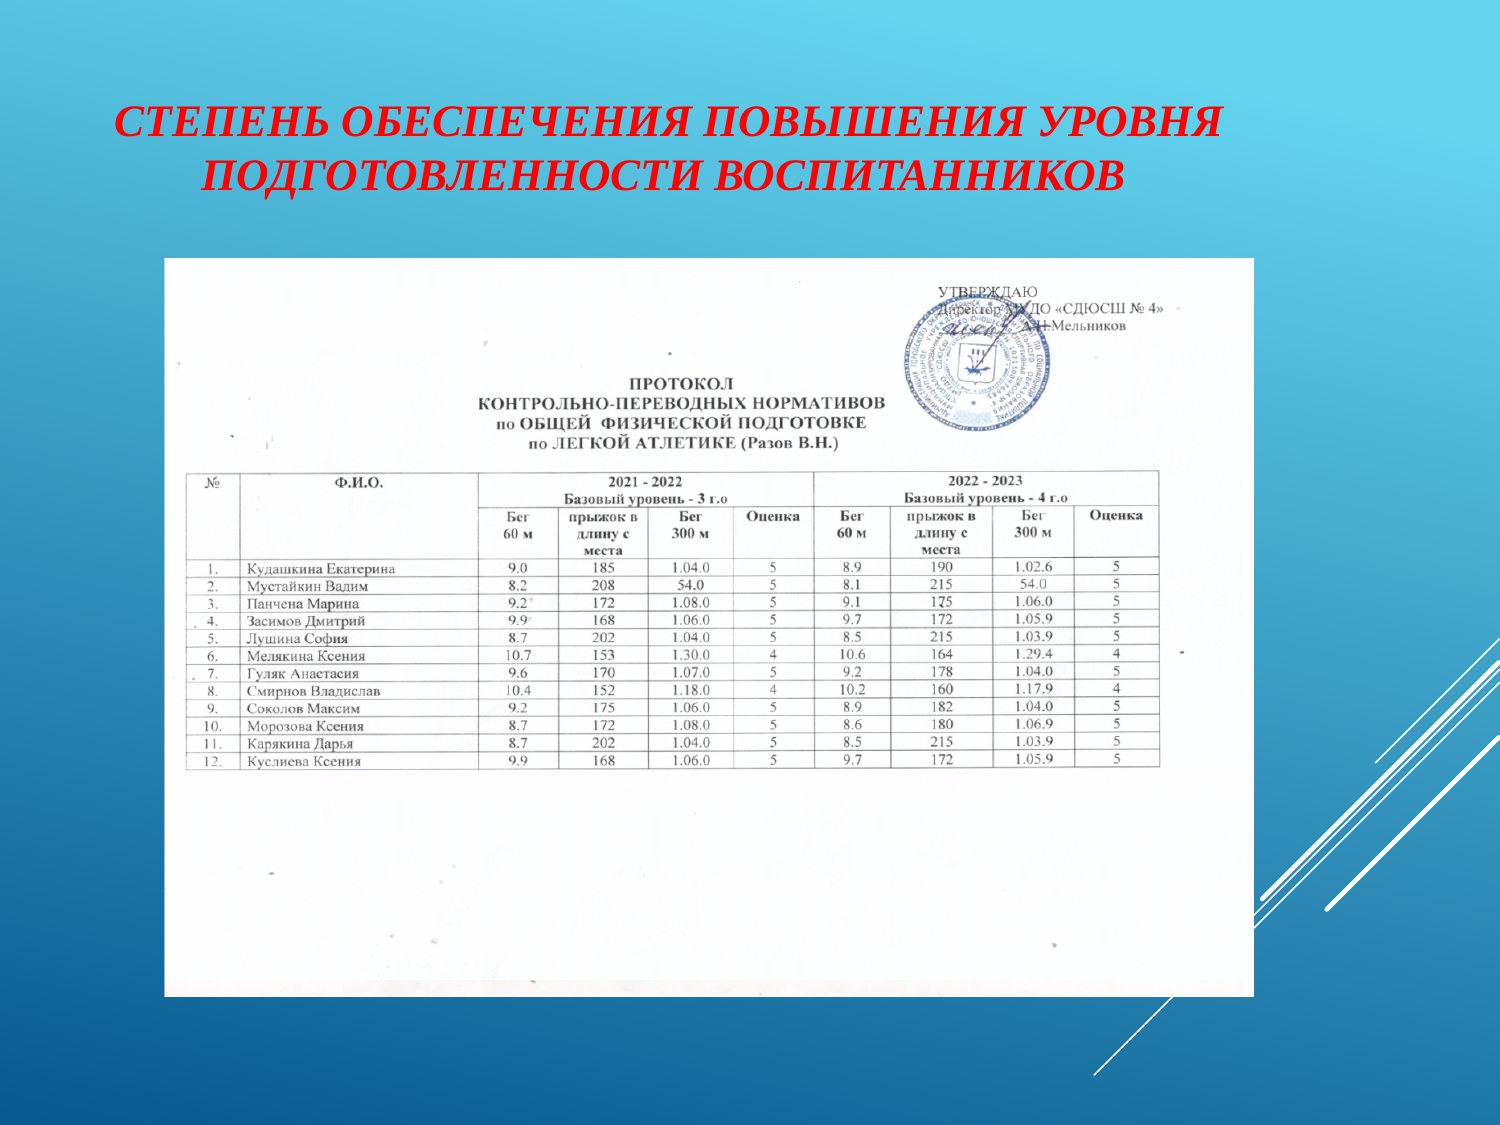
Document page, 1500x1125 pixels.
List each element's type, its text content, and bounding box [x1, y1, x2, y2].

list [339, 81, 1079, 1125]
picture [1079, 258, 1254, 997]
title Степень обеспечения повышения уровня подготовленности воспитанников [87, 78, 1241, 259]
picture [165, 258, 339, 997]
